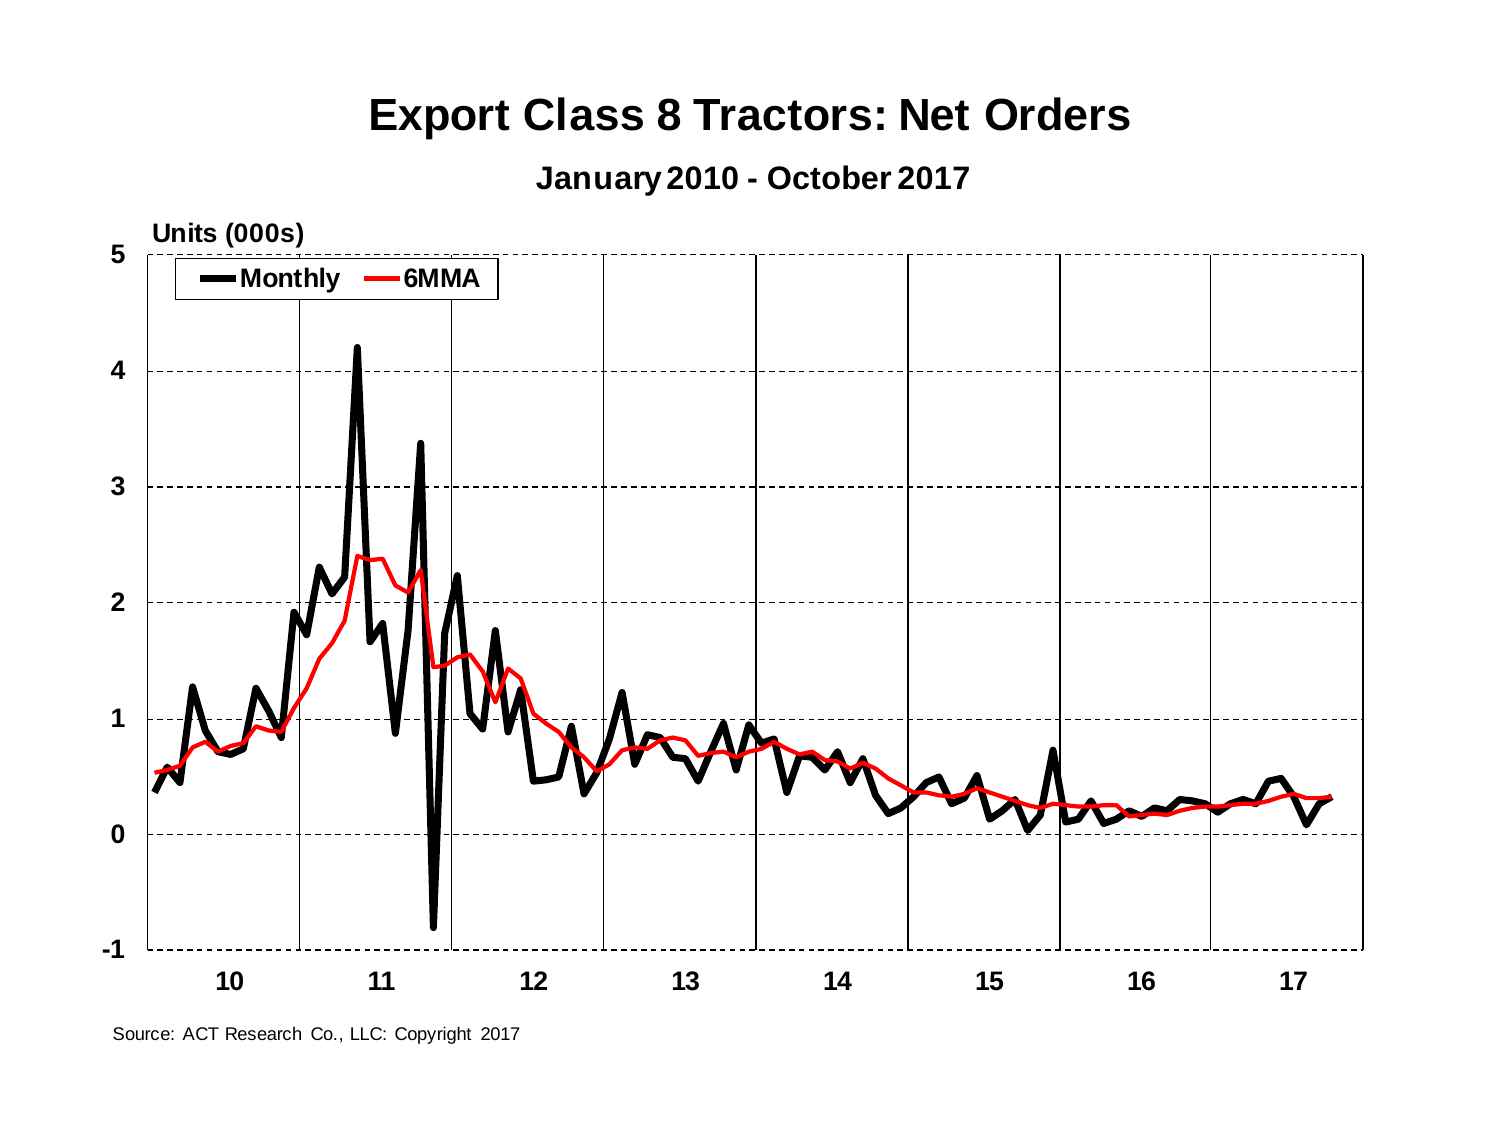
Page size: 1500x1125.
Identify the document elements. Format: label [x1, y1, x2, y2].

picture [74, 74, 1426, 1049]
